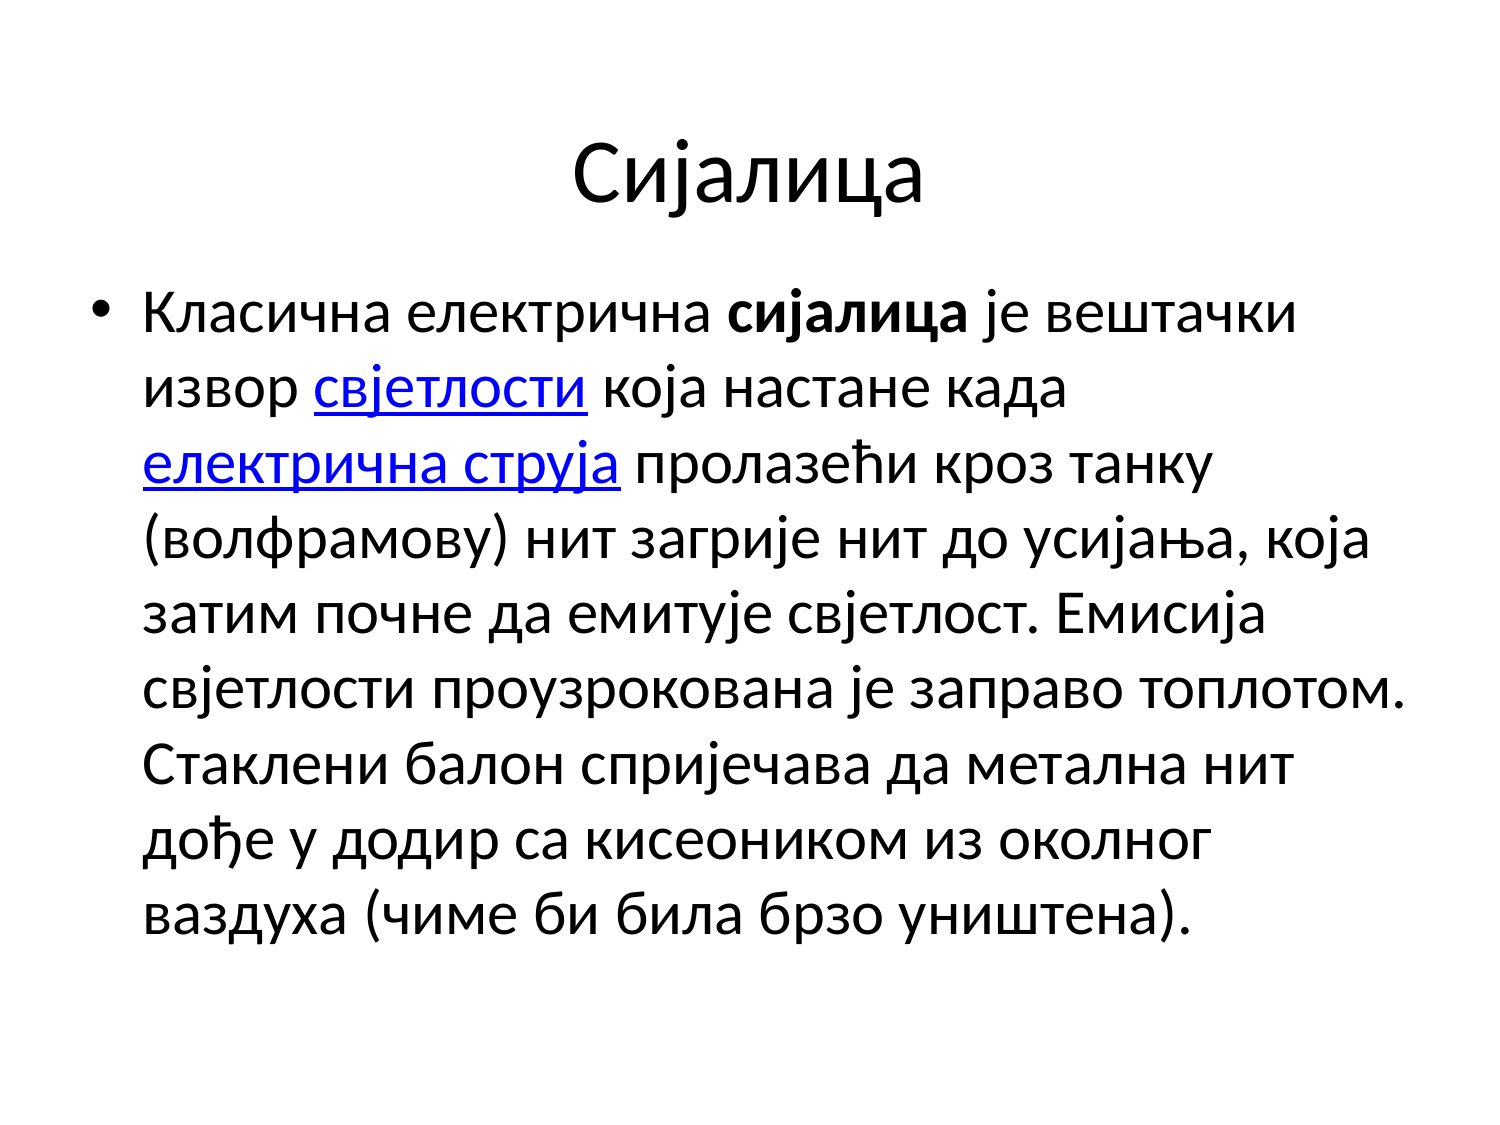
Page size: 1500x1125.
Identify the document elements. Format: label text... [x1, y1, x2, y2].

list Класична електрична сијалица је вештачки извор свјетлости која настане када електрична струја пролазећи кроз танку (волфрамову) нит загрије нит до усијања, која затим почне да емитује свјетлост. Емисија свјетлости проузрокована је заправо топлотом. Стаклени балон спријечава да метална нит дође у додир са кисеоником из околног ваздуха (чиме би била брзо уништена). [75, 262, 1425, 1035]
title Сијалица [75, 45, 1425, 262]
